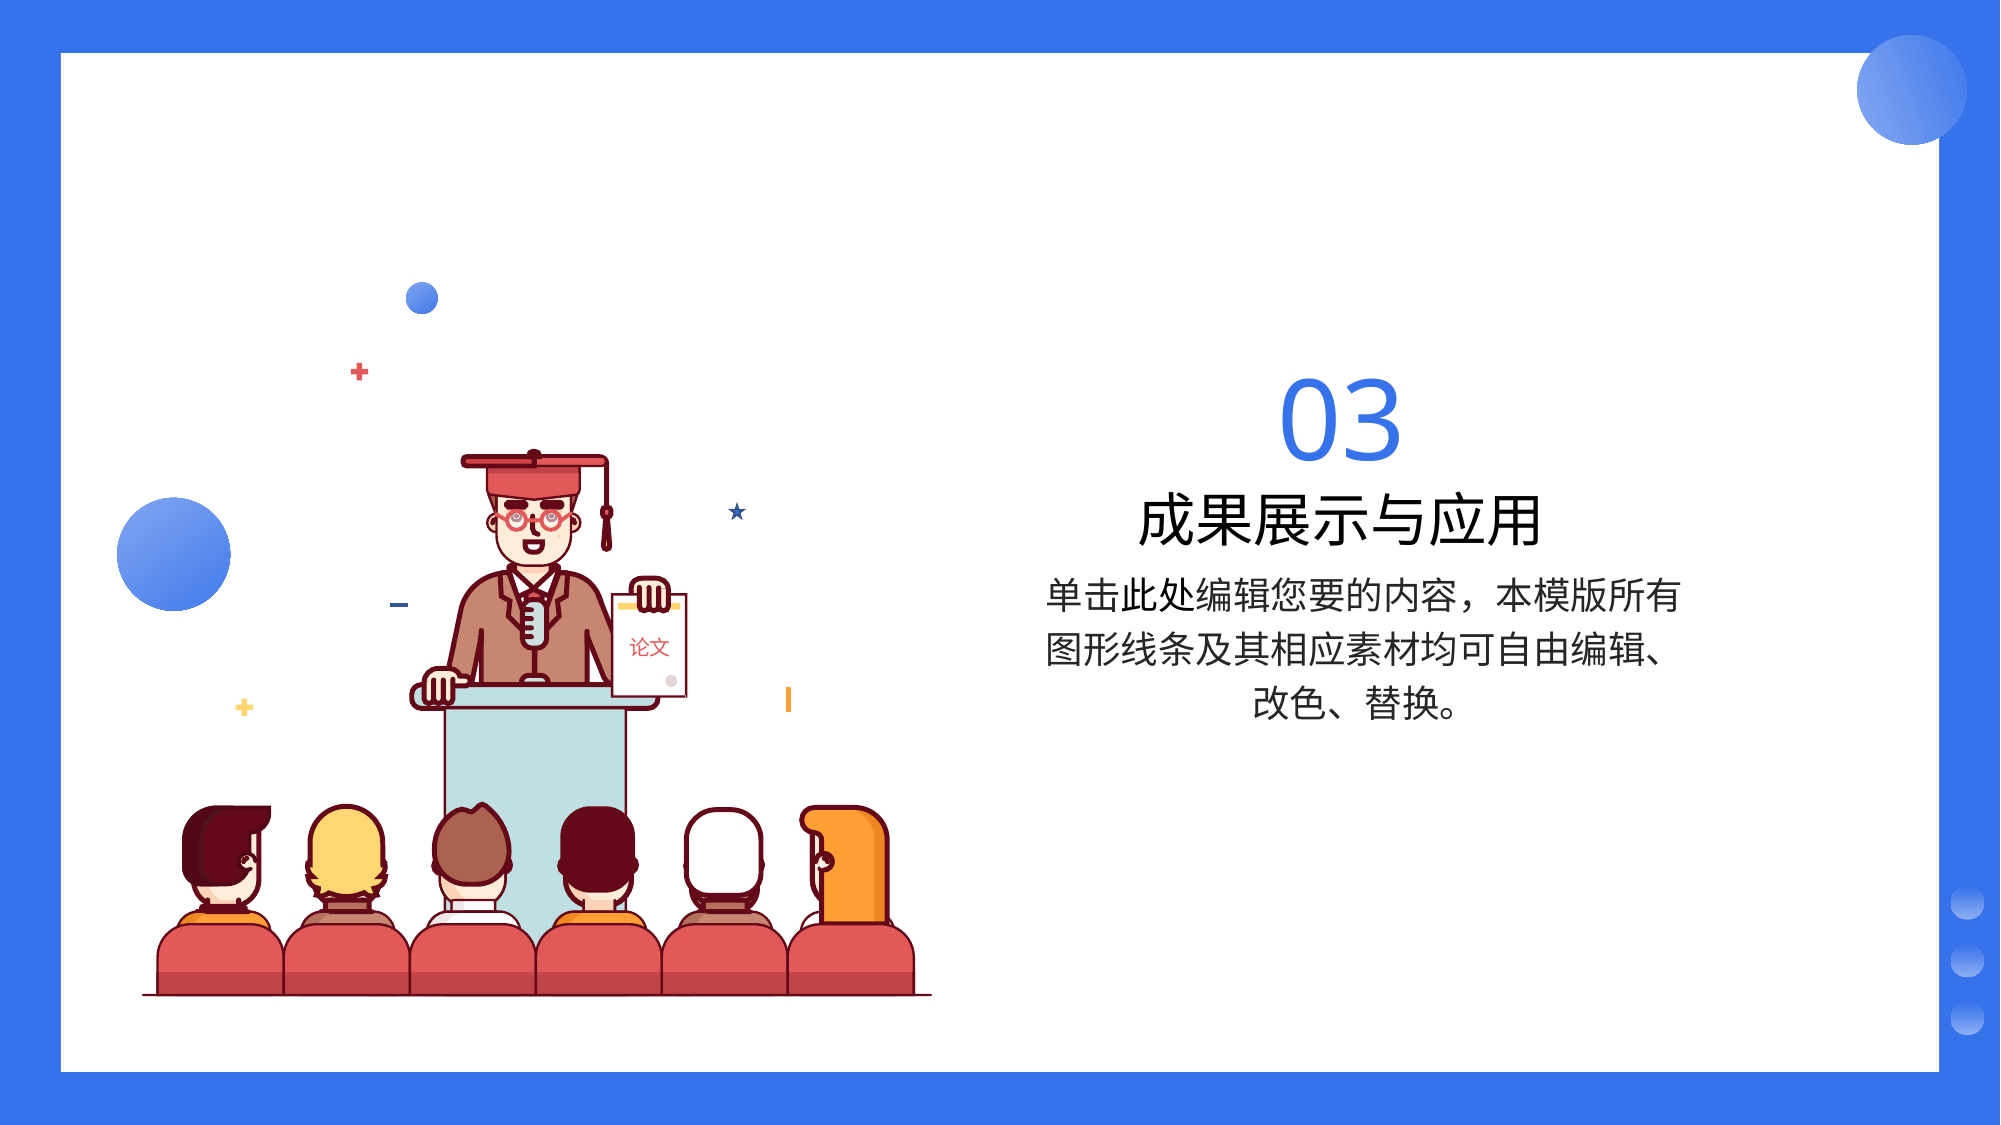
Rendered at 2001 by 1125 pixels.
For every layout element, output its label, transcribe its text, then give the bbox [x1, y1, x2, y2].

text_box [1950, 886, 1984, 1036]
text_box [116, 507, 141, 602]
text_box [0, 0, 2000, 1125]
text_box 03 成果展示与应用 [1082, 340, 1600, 555]
text_box 单击此处编辑您要的内容，本模版所有图形线条及其相应素材均可自由编辑、改色、替换。 [1014, 555, 1715, 732]
text_box [60, 52, 1940, 1073]
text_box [141, 359, 933, 997]
text_box [1856, 34, 1968, 146]
text_box [405, 281, 439, 315]
